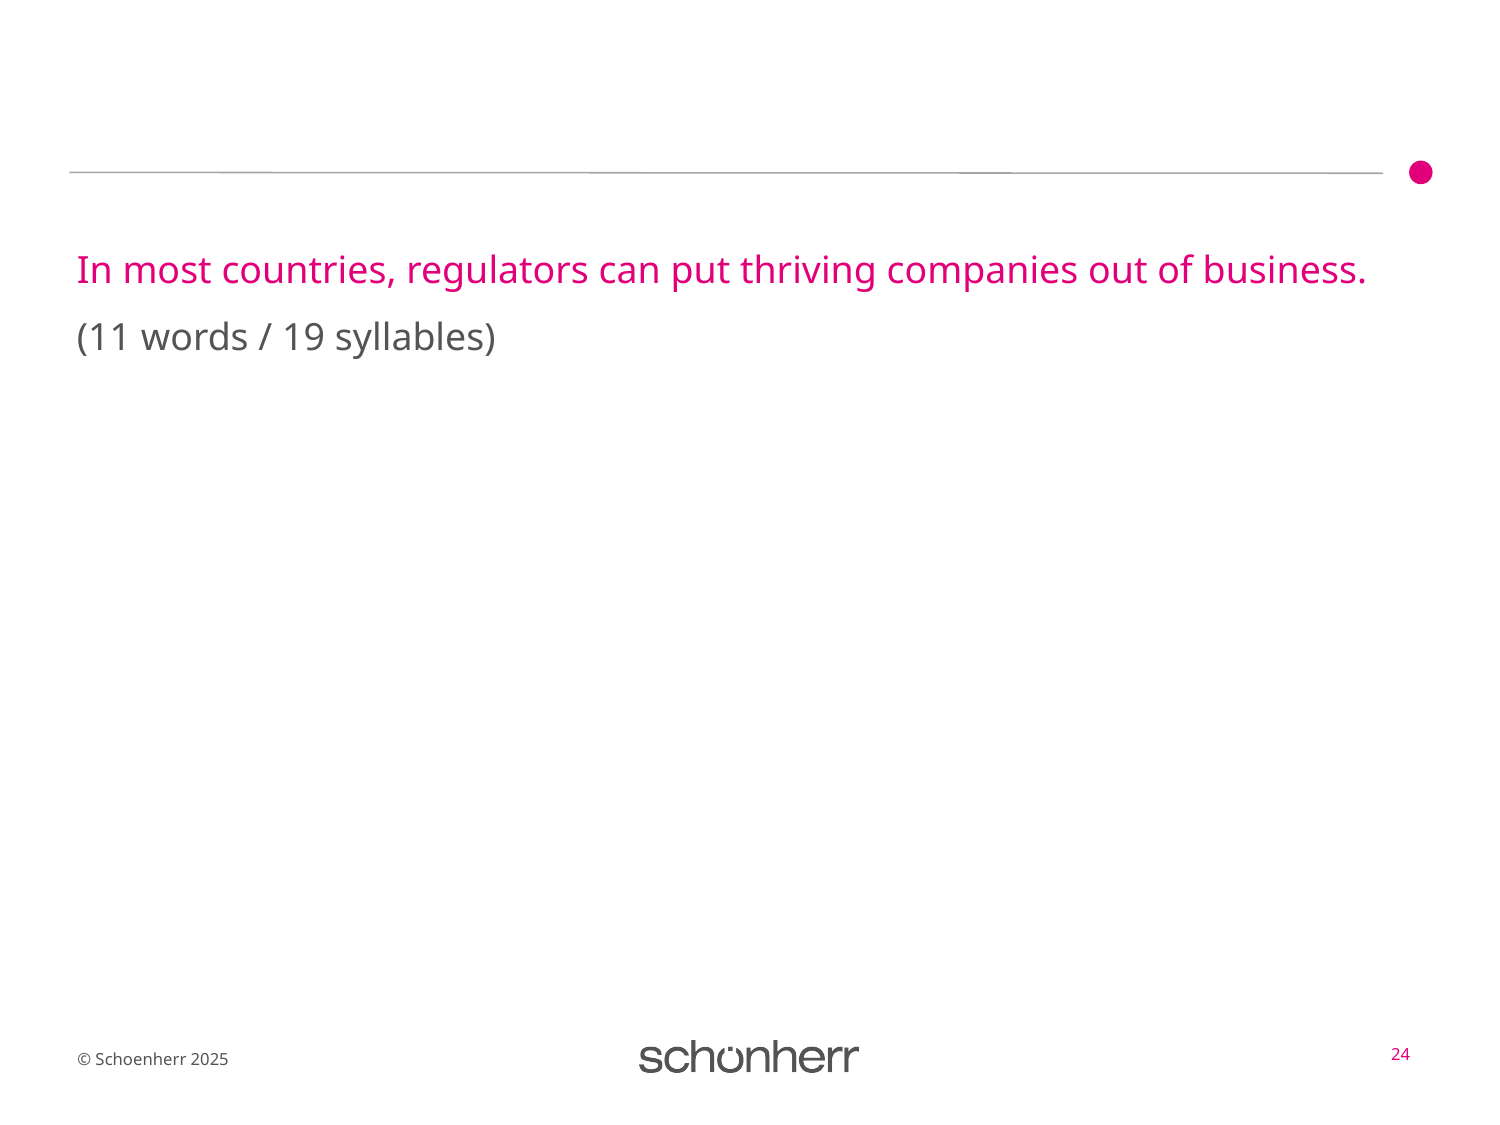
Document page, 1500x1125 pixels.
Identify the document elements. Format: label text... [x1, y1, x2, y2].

picture [639, 1040, 859, 1073]
list In most countries, regulators can put thriving companies out of business. (11 words / 19 syllables) [62, 215, 1391, 953]
